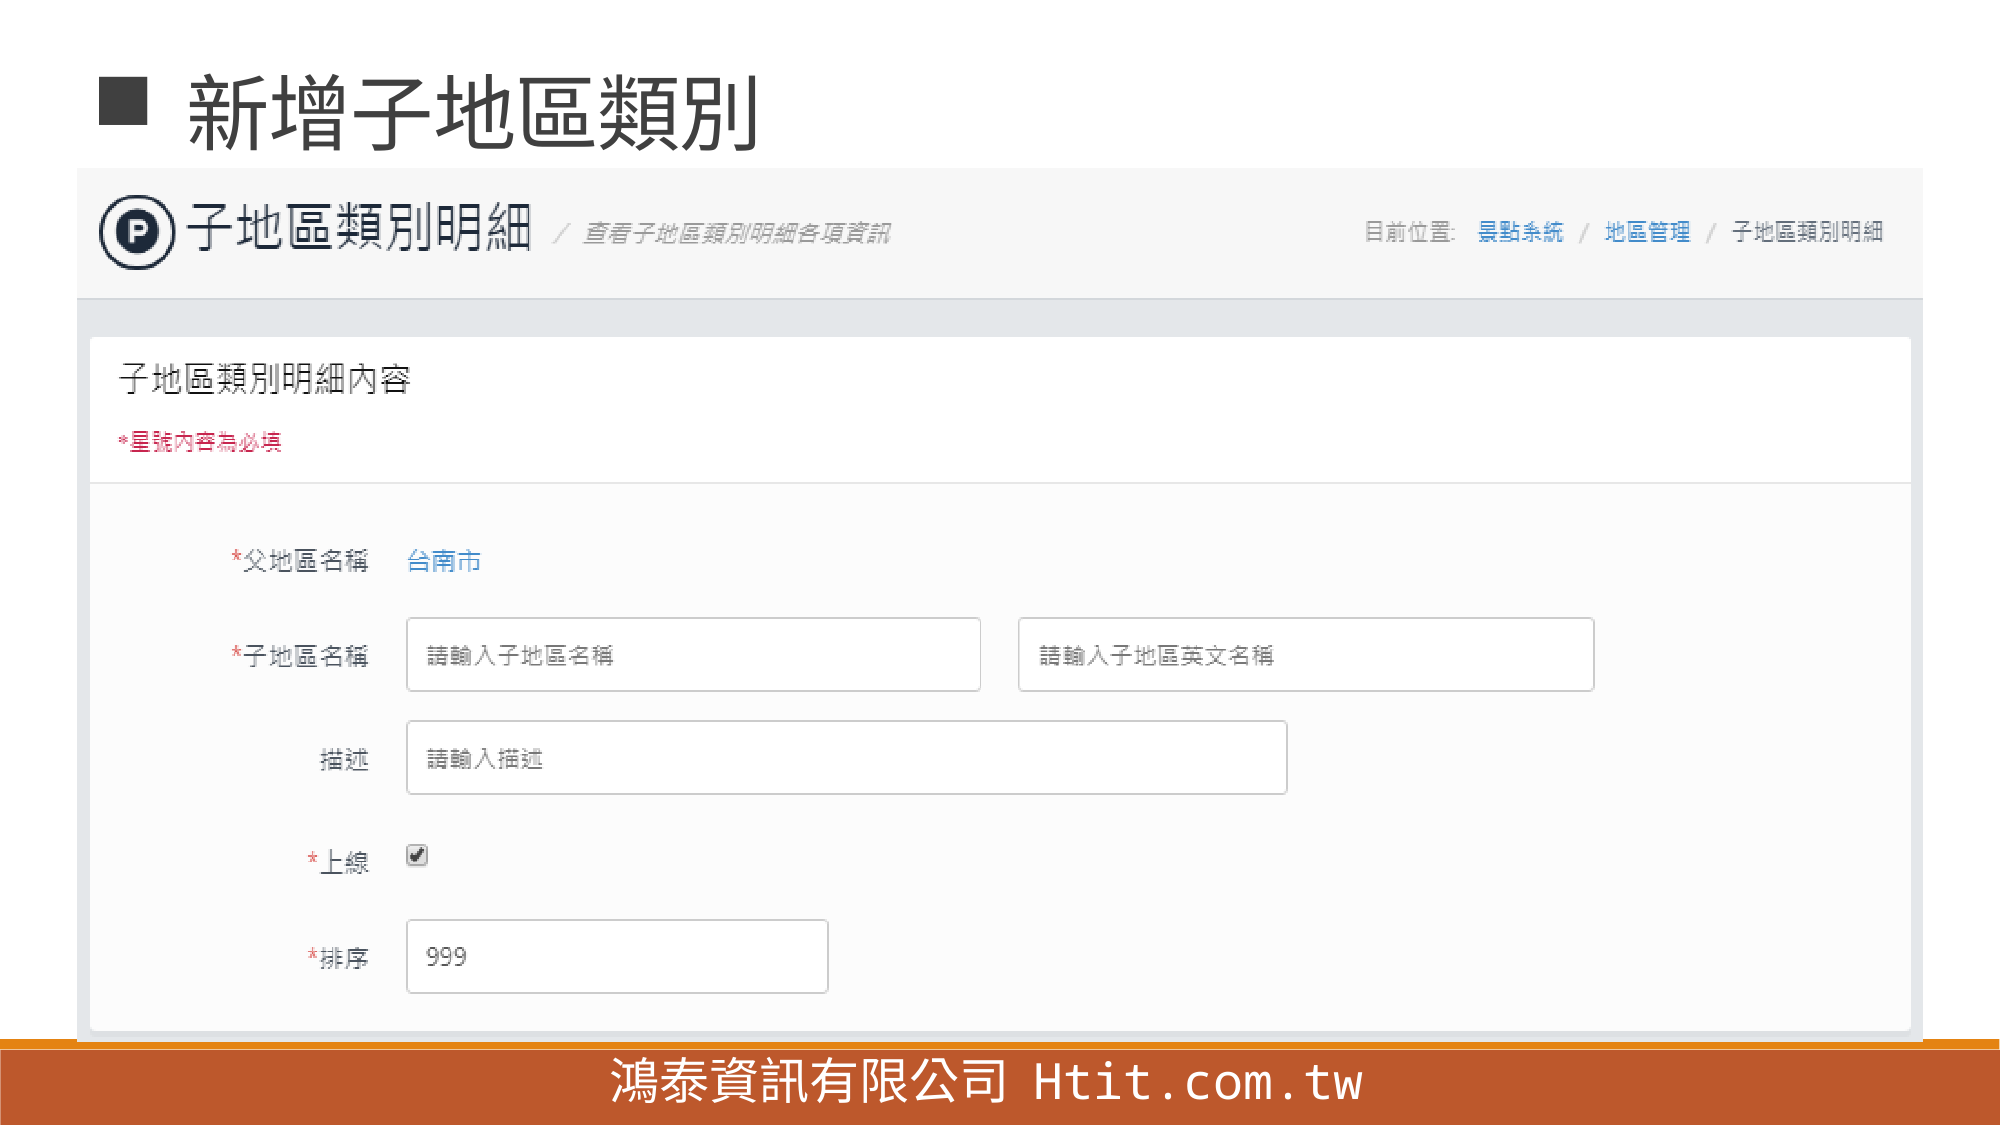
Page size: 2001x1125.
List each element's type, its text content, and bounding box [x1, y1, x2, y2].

picture [77, 168, 1923, 1043]
text_box 鴻泰資訊有限公司 Htit.com.tw [0, 1041, 2000, 1117]
title 新增子地區類別 [77, 46, 1728, 168]
